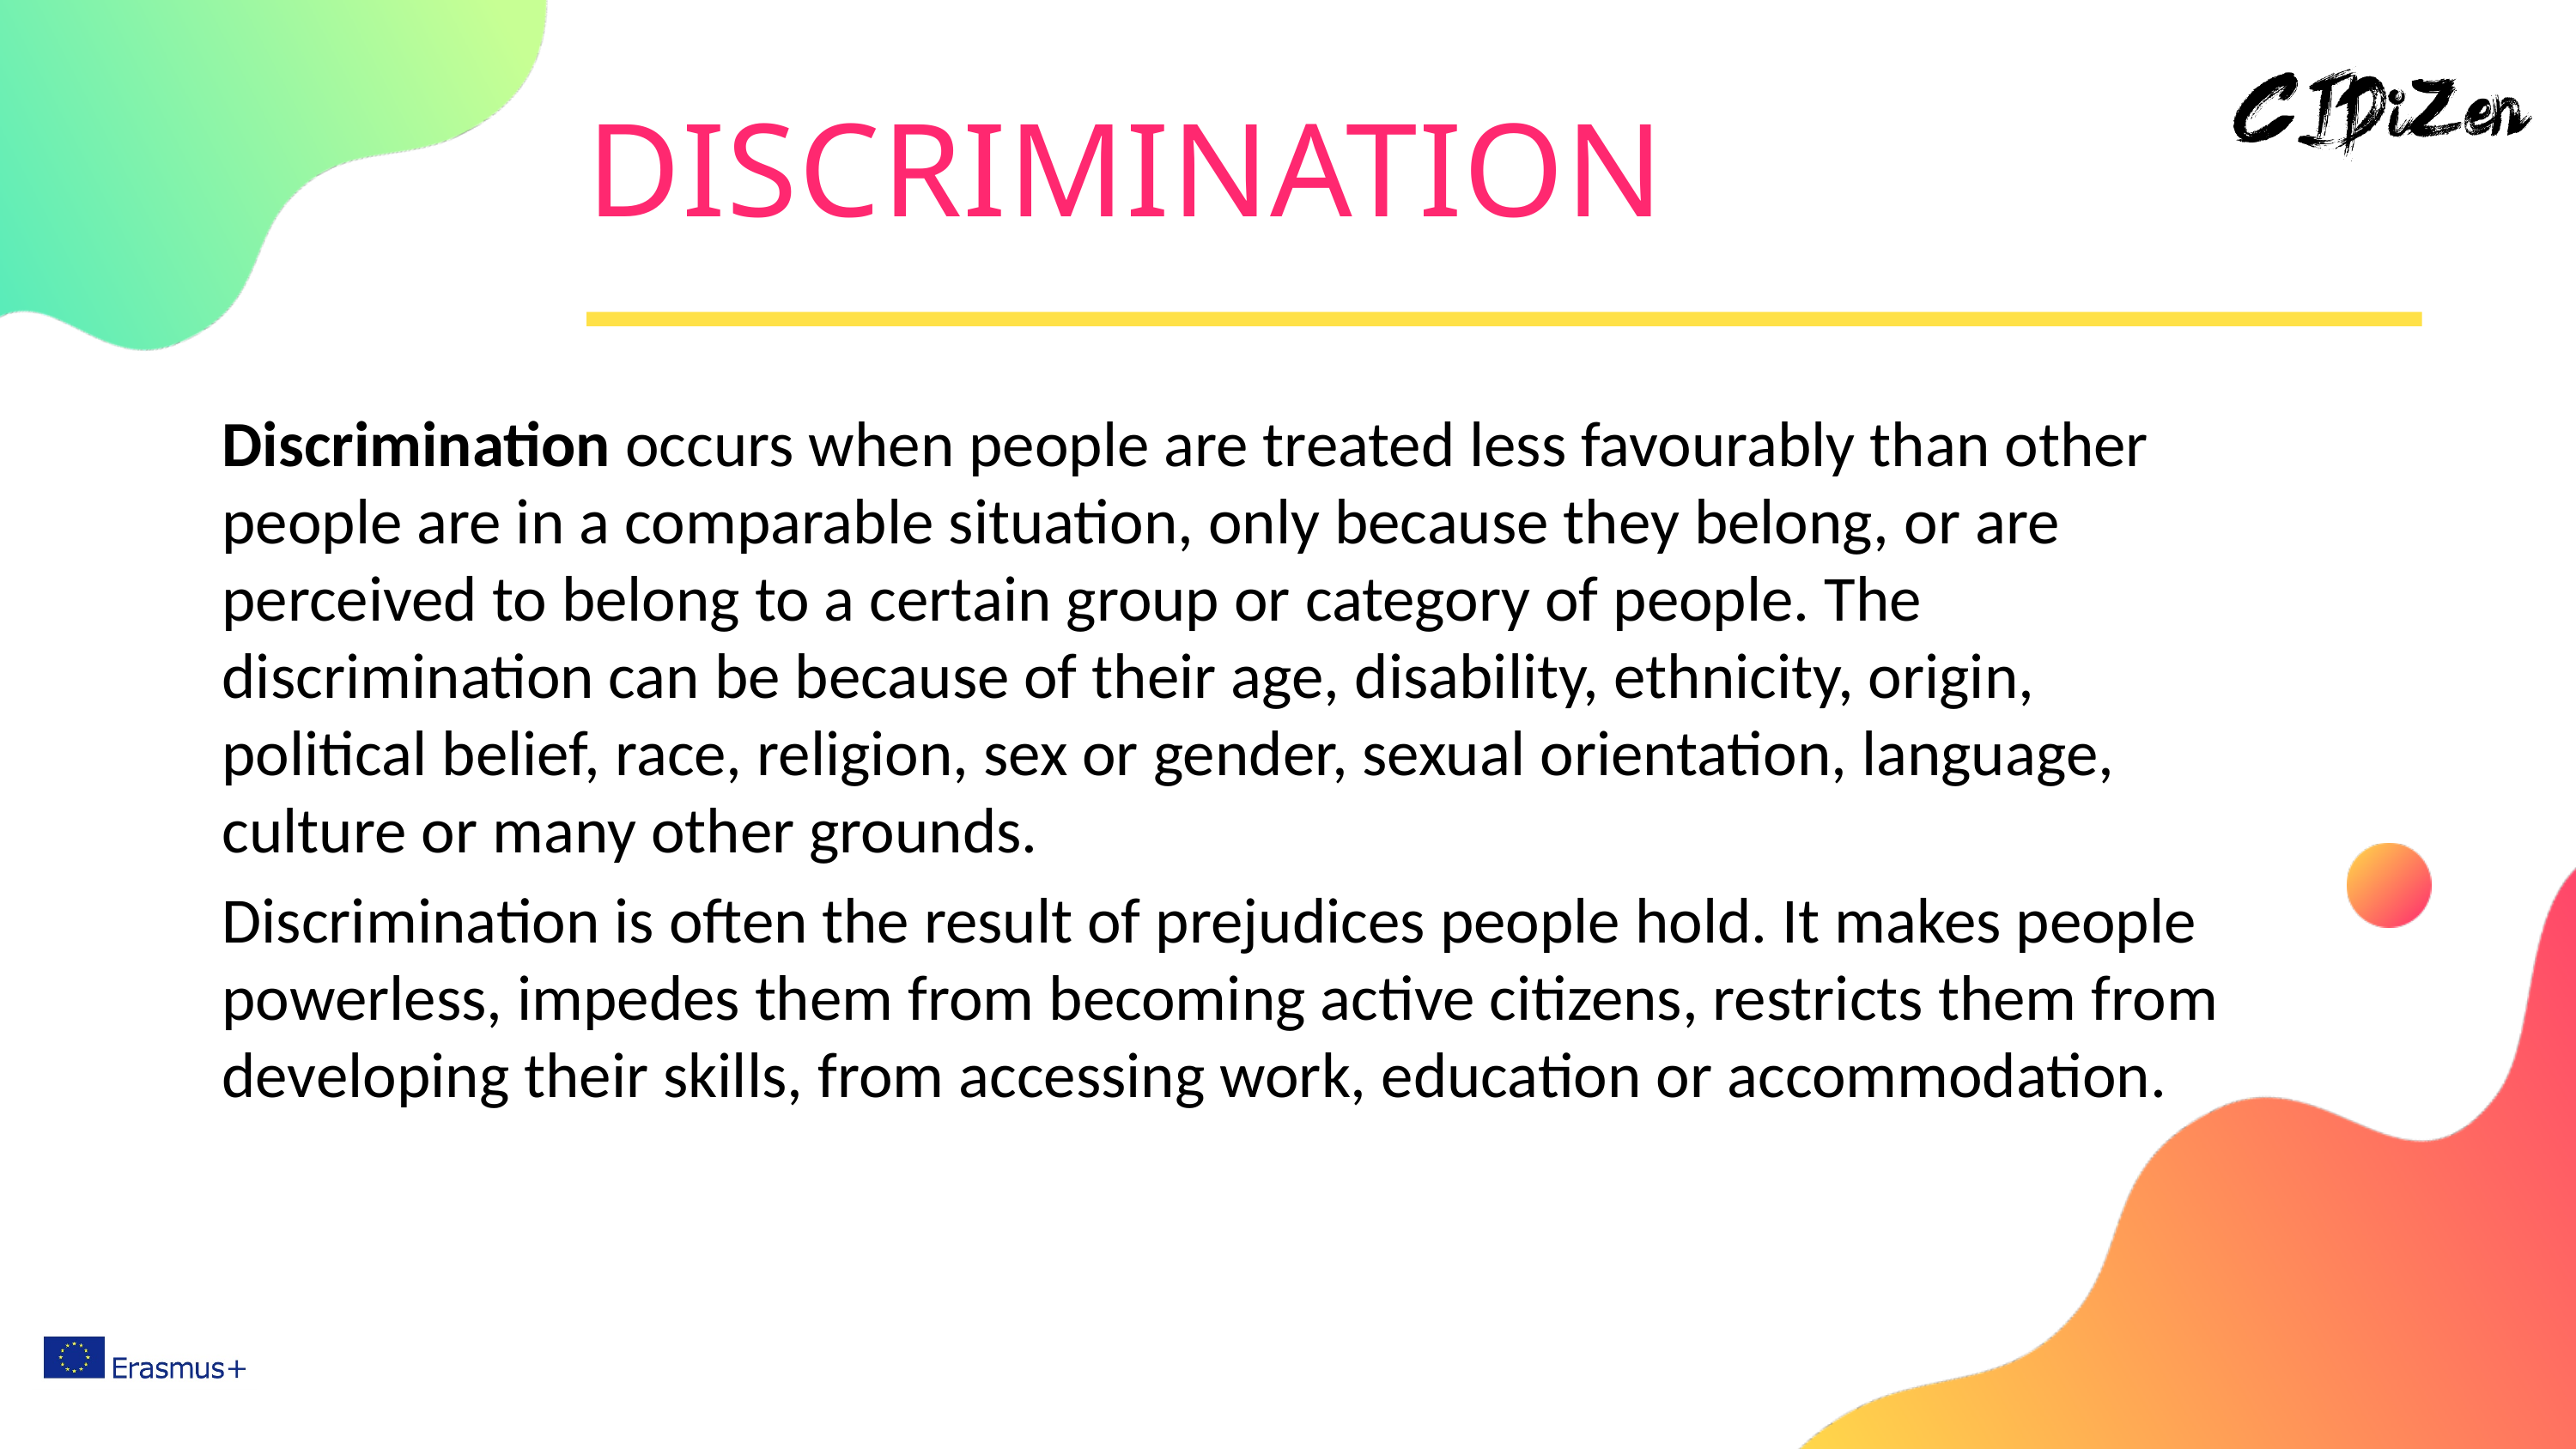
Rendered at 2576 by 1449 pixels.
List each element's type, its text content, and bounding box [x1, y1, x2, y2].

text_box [811, 171, 2422, 327]
picture [2233, 63, 2536, 173]
text_box Discrimination occurs when people are treated less favourably than other people are in a comparable situation, only because they belong, or are perceived to belong to a certain group or category of people. The discrimination can be because of their age, disability, ethnicity, origin, political belief, race, religion, sex or gender, sexual orientation, language, culture or many other grounds. Discrimination is often the result of prejudices people hold. It makes people powerless, impedes them from becoming active citizens, restricts them from developing their skills, from accessing work, education or accommodation. [161, 396, 2244, 1325]
picture [1381, 866, 2576, 1449]
picture [32, 1325, 258, 1390]
picture [2347, 843, 2432, 928]
picture [0, 0, 846, 457]
